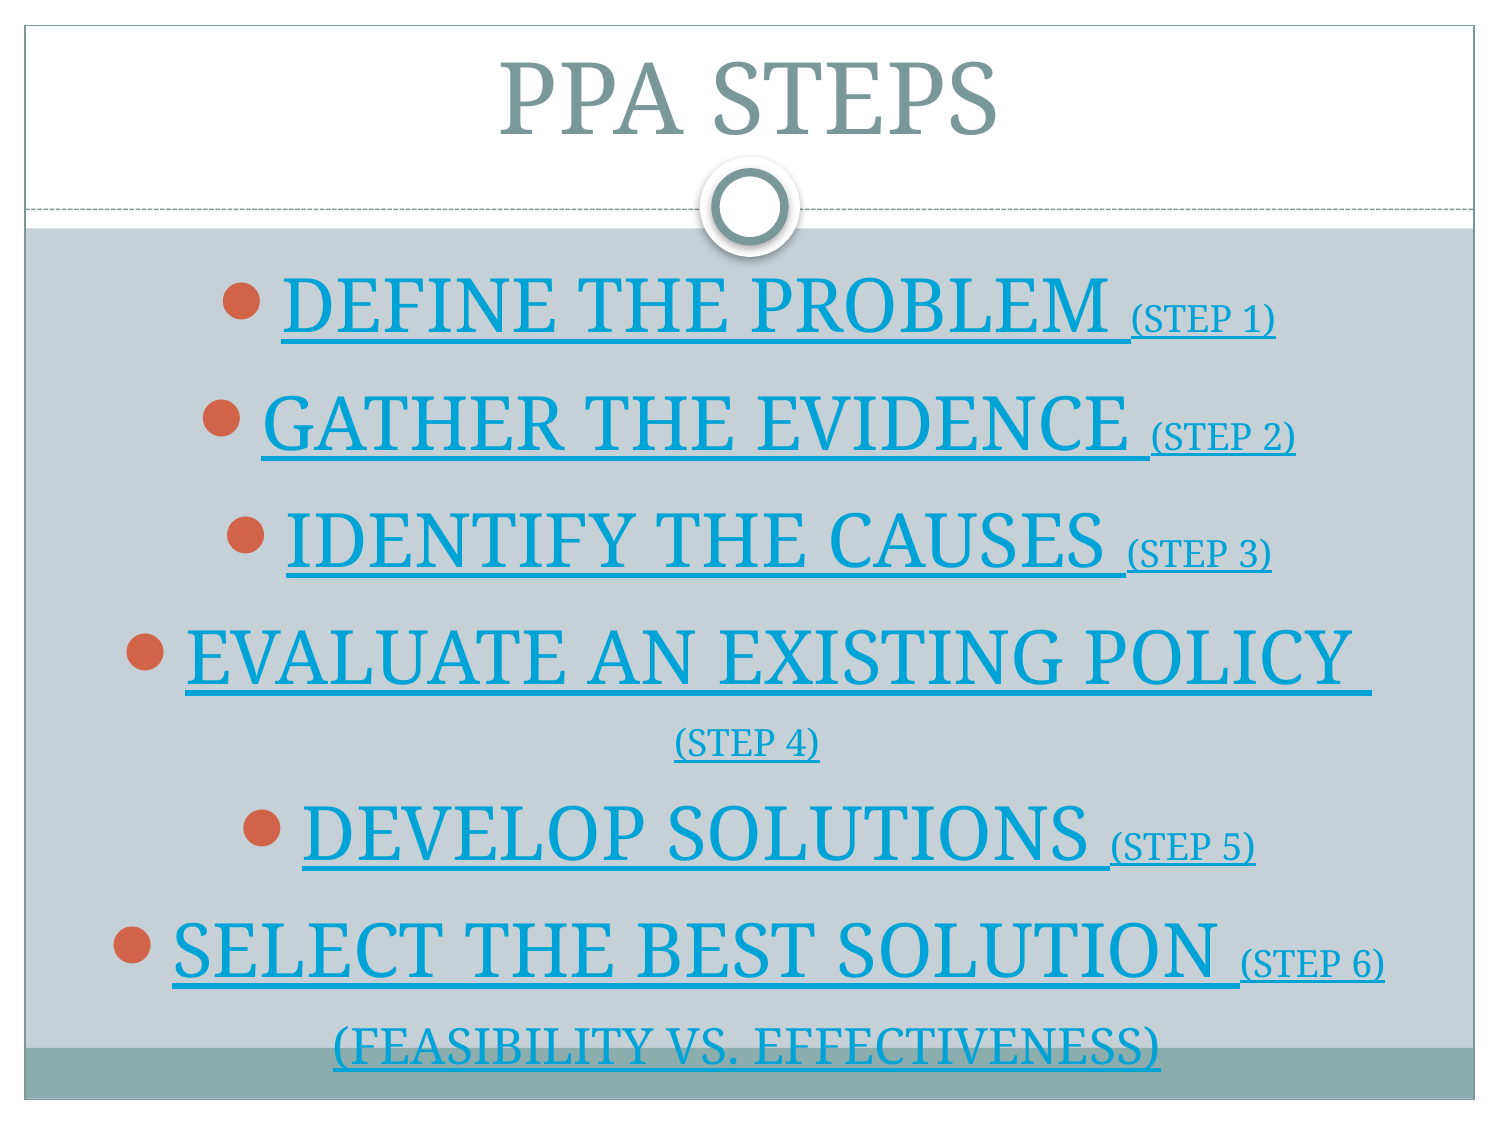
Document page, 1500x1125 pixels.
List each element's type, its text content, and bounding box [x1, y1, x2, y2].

list DEFINE THE PROBLEM (STEP 1) GATHER THE EVIDENCE (STEP 2) IDENTIFY THE CAUSES (STEP 3) EVALUATE AN EXISTING POLICY (STEP 4) DEVELOP SOLUTIONS (STEP 5) SELECT THE BEST SOLUTION (STEP 6) (FEASIBILITY VS. EFFECTIVENESS) [49, 250, 1445, 1063]
title PPA STEPS [49, 37, 1450, 162]
